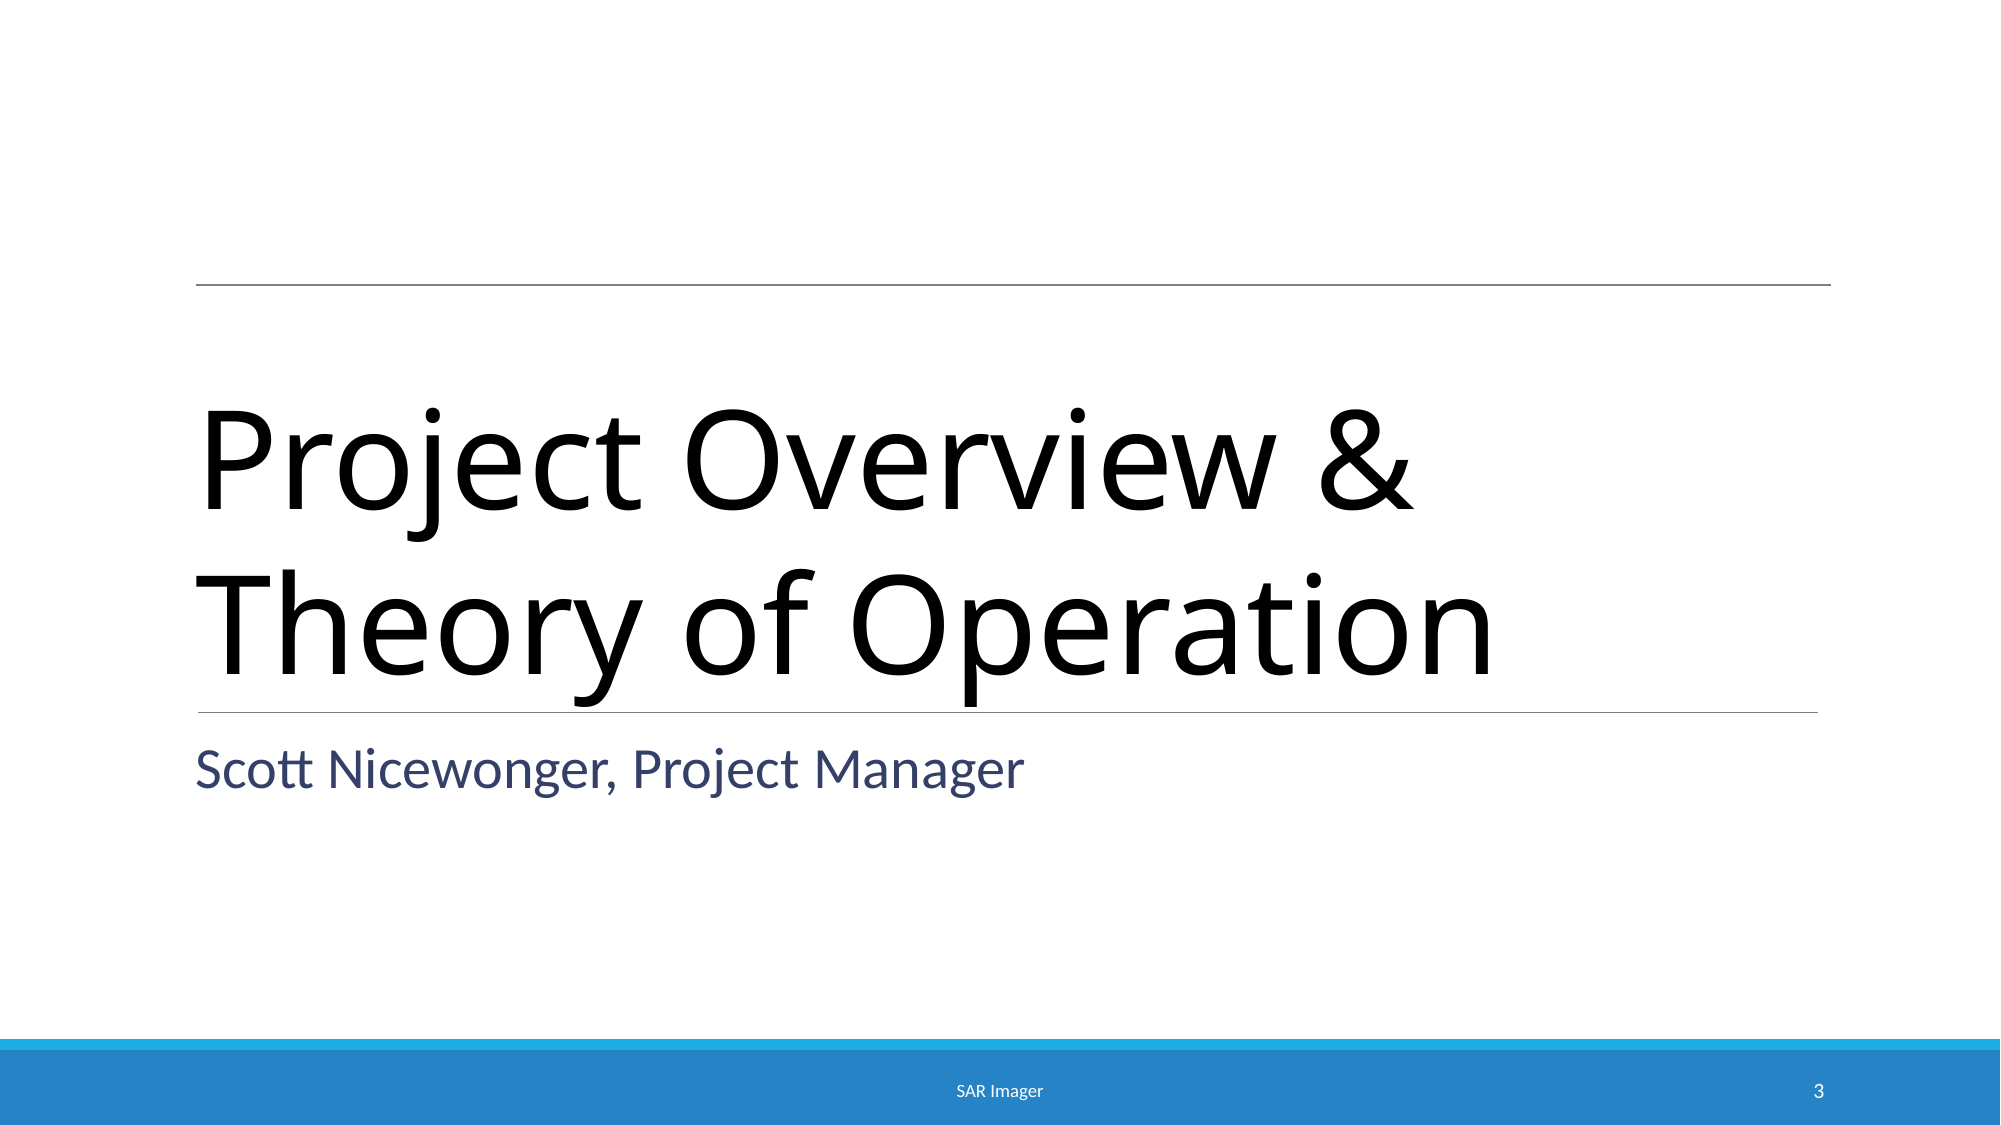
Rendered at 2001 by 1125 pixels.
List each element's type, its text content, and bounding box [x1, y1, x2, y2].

subtitle Scott Nicewonger, Project Manager [180, 730, 1831, 919]
slide_number 3 [1624, 1059, 1840, 1120]
title Project Overview & Theory of Operation [180, 124, 1830, 710]
footer SAR Imager [604, 1059, 1396, 1120]
